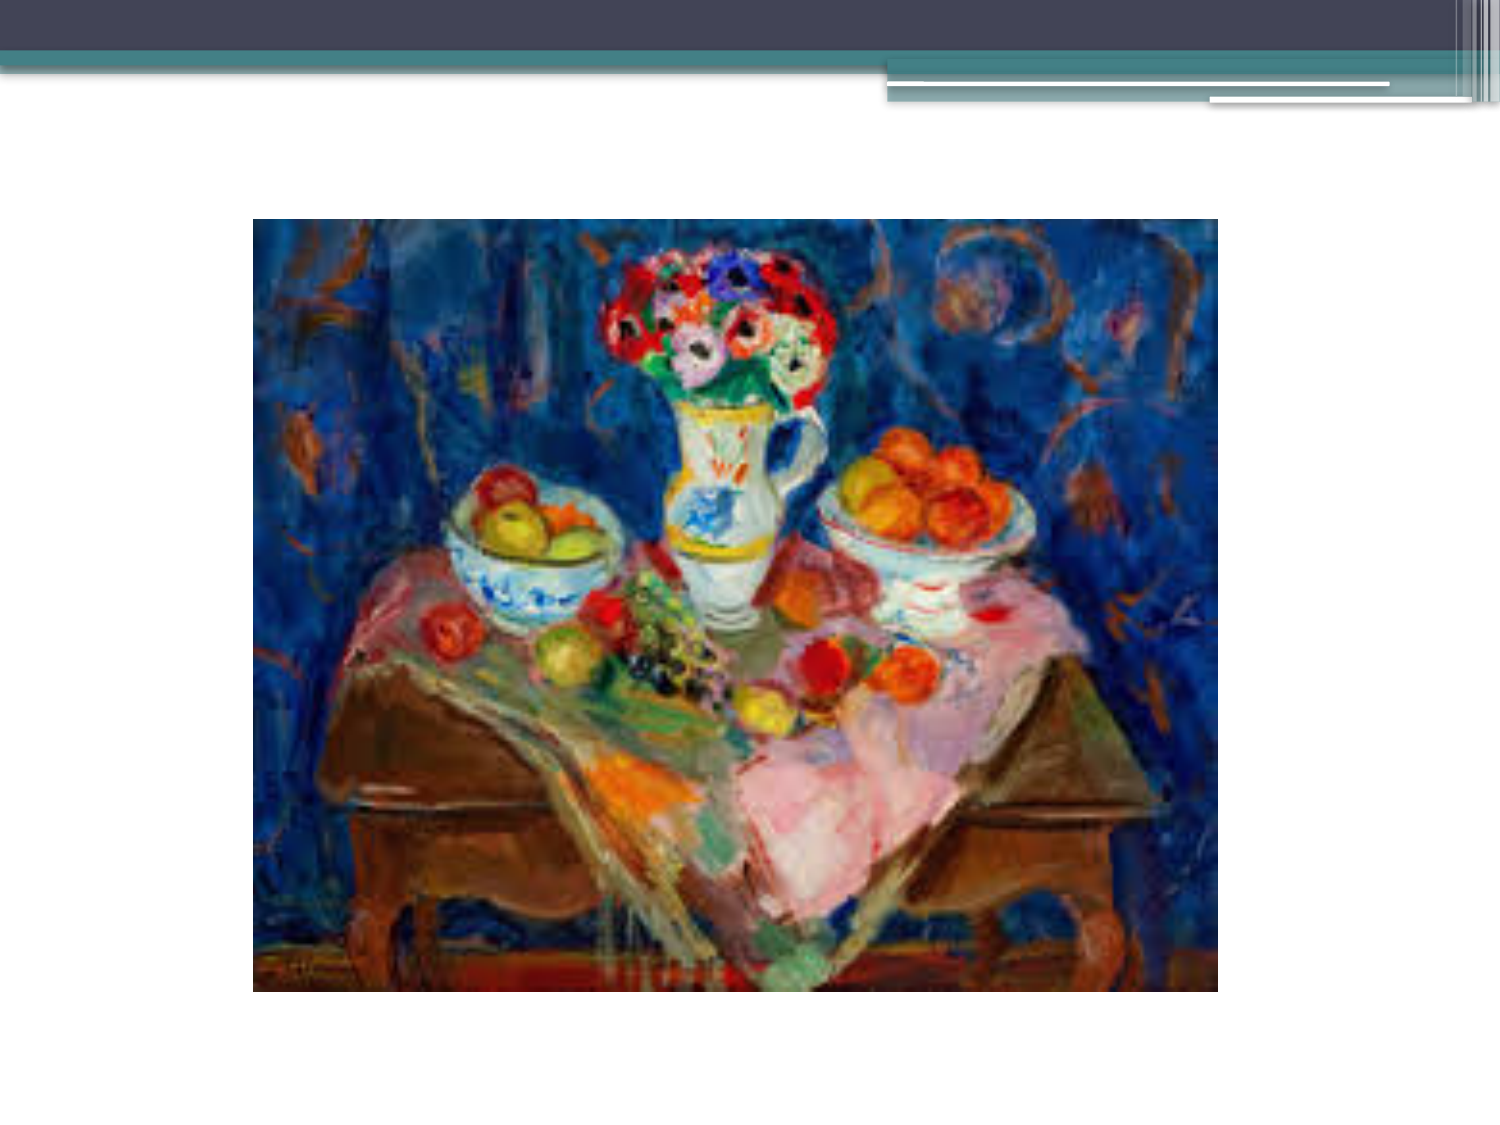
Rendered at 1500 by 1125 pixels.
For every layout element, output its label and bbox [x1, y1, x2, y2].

list [253, 219, 1218, 993]
